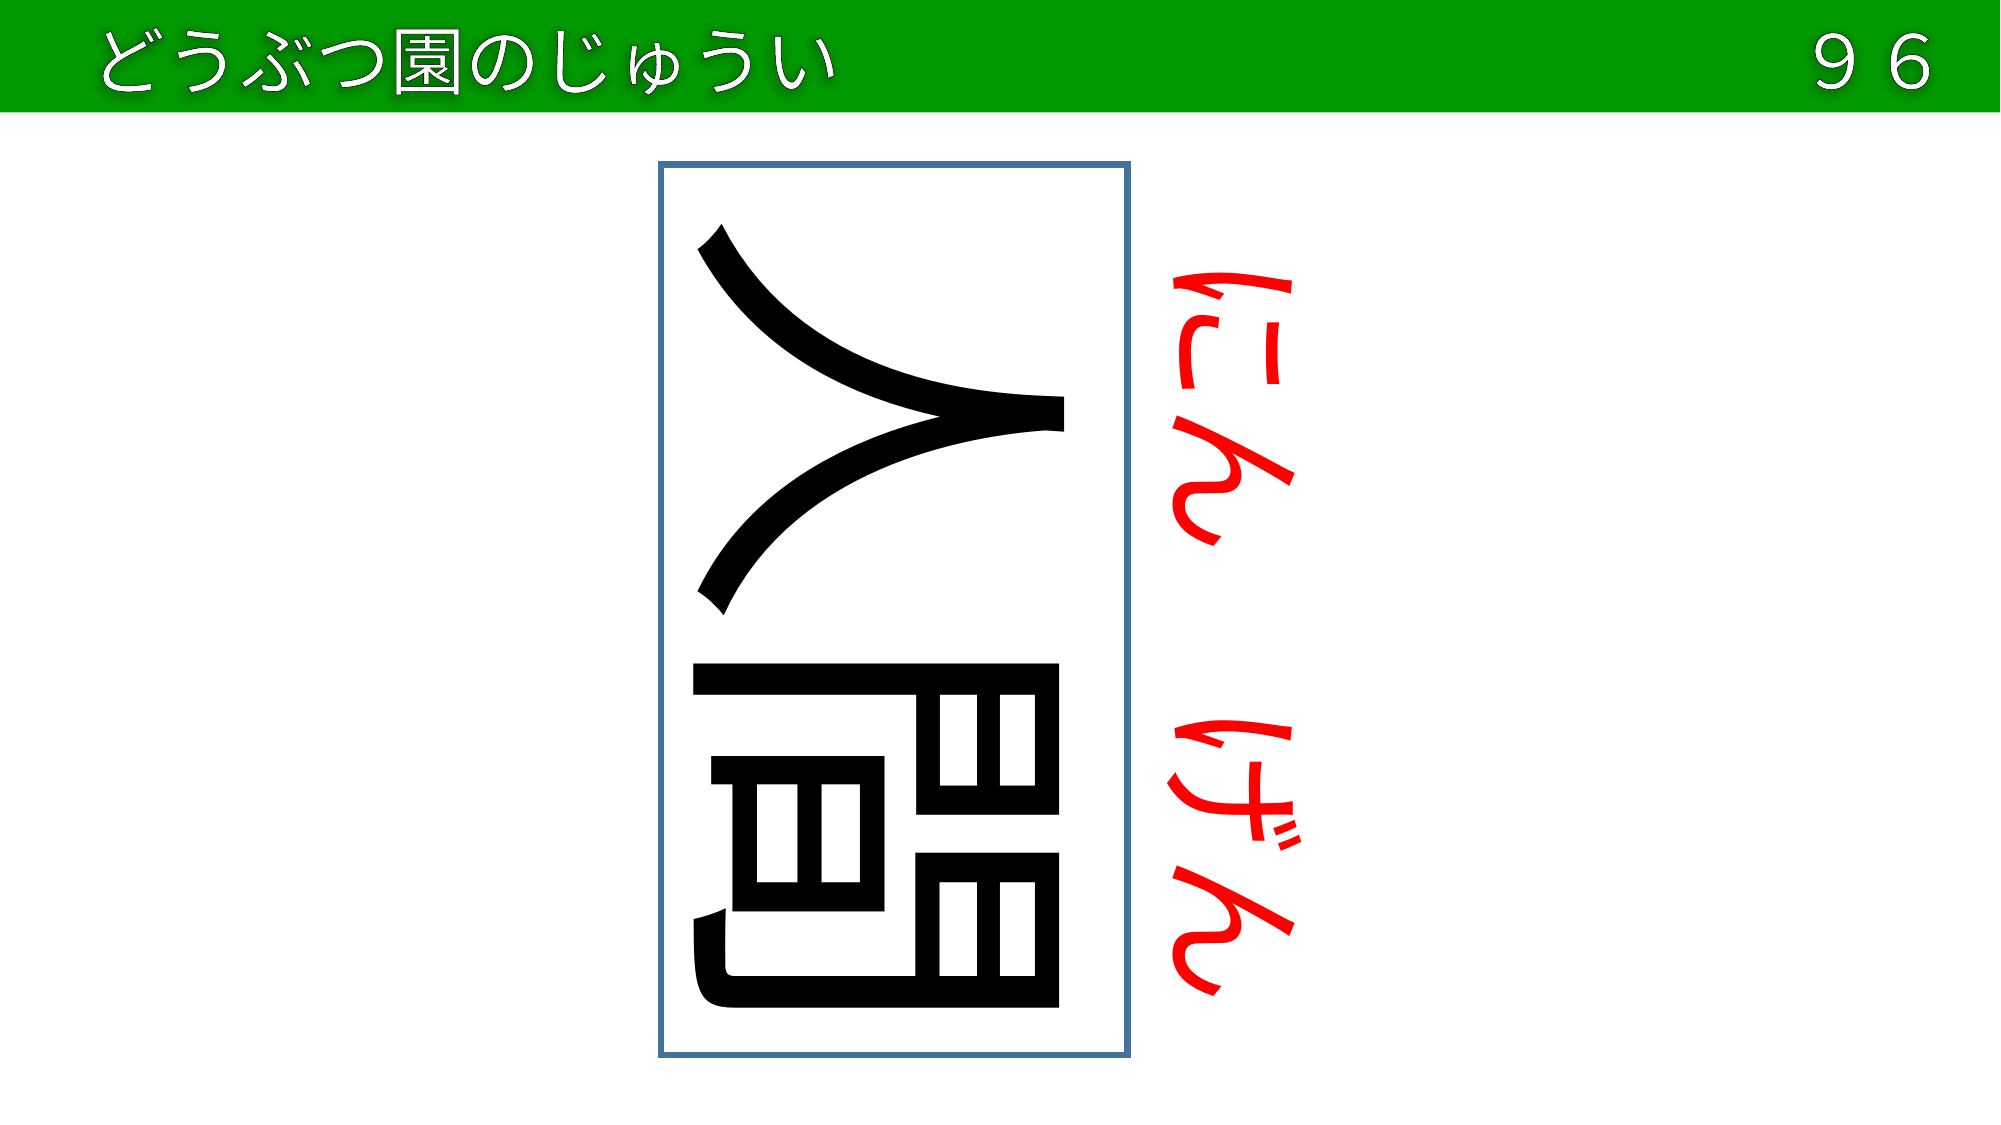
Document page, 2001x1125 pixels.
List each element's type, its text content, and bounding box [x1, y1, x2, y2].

text_box どうぶつ園のじゅうい [75, 6, 1020, 112]
text_box ９６ [1782, 6, 1963, 112]
text_box 人間 [616, 195, 1152, 1125]
text_box にん げん [1129, 239, 1337, 1012]
text_box [0, 0, 2000, 113]
text_box [660, 163, 1129, 1056]
